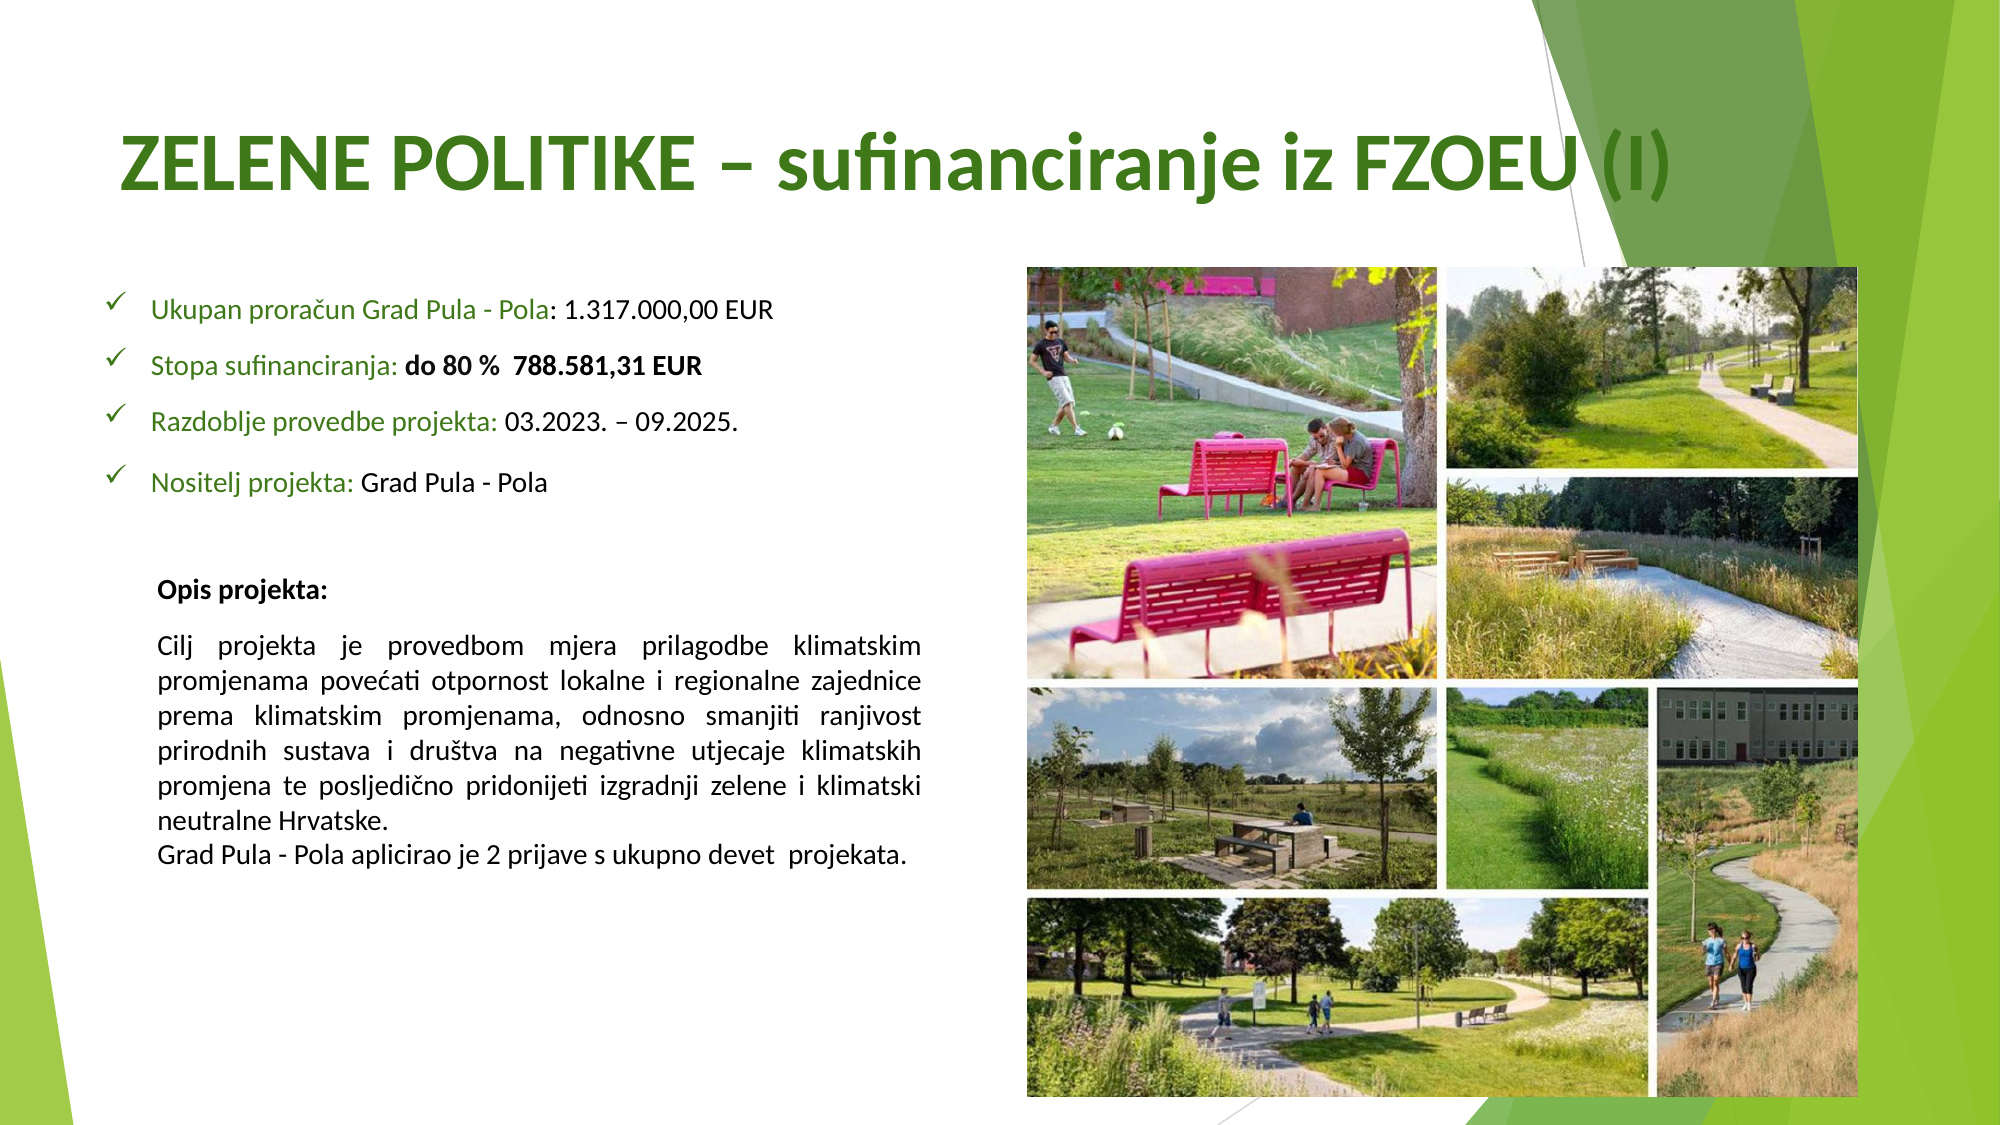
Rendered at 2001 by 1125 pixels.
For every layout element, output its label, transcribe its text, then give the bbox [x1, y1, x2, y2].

text_box Opis projekta: Cilj projekta je provedbom mjera prilagodbe klimatskim promjenama povećati otpornost lokalne i regionalne zajednice prema klimatskim promjenama, odnosno smanjiti ranjivost prirodnih sustava i društva na negativne utjecaje klimatskih promjena te posljedično pridonijeti izgradnji zelene i klimatski neutralne Hrvatske. Grad Pula - Pola aplicirao je 2 prijave s ukupno devet projekata. [142, 505, 937, 879]
text_box Ukupan proračun Grad Pula - Pola: 1.317.000,00 EUR Stopa sufinanciranja: do 80 % 788.581,31 EUR Razdoblje provedbe projekta: 03.2023. – 09.2025. Nositelj projekta: Grad Pula - Pola [89, 282, 801, 506]
title ZELENE POLITIKE – sufinanciranje iz FZOEU (I) [120, 82, 1898, 245]
picture [1027, 266, 1858, 1097]
